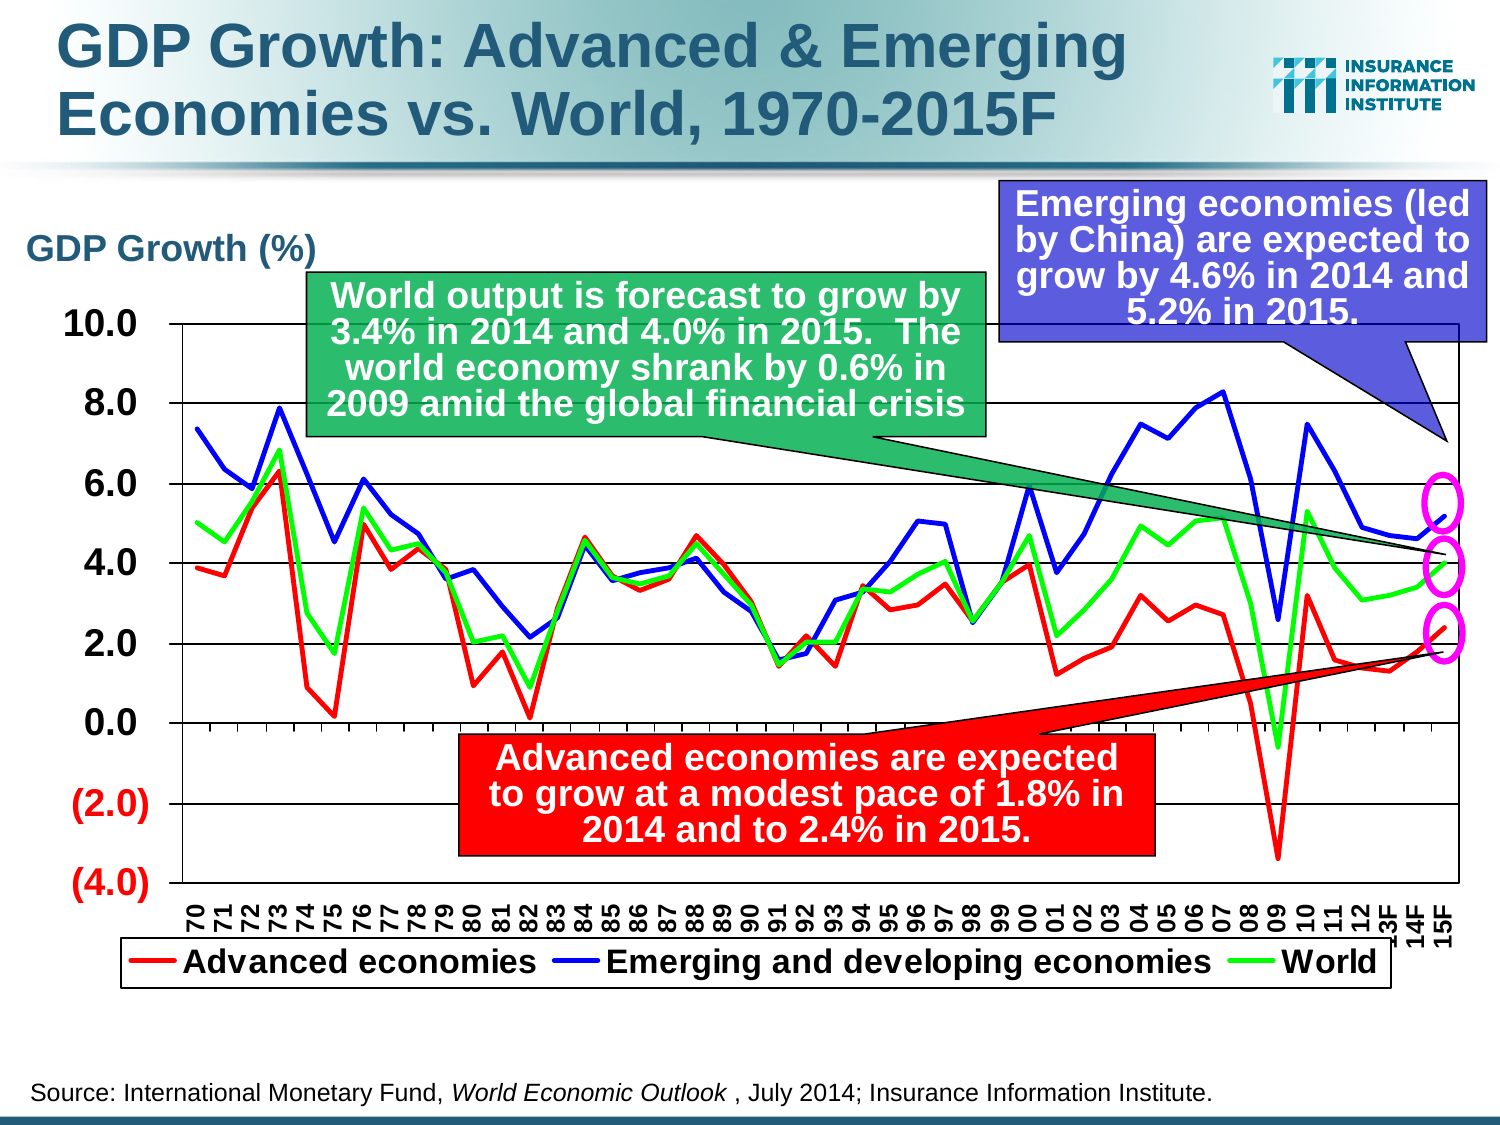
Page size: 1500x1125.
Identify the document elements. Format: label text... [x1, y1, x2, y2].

text_box Emerging economies (led by China) are expected to grow by 4.6% in 2014 and 5.2% in 2015. [999, 180, 1487, 342]
picture [0, 0, 1500, 189]
text_box GDP Growth (%) [25, 228, 1375, 263]
text_box Source: International Monetary Fund, World Economic Outlook , July 2014; Insurance Information Institute. [14, 1068, 1230, 1114]
title GDP Growth: Advanced & Emerging Economies vs. World, 1970-2015F [41, 0, 1286, 157]
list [24, 264, 1468, 1042]
